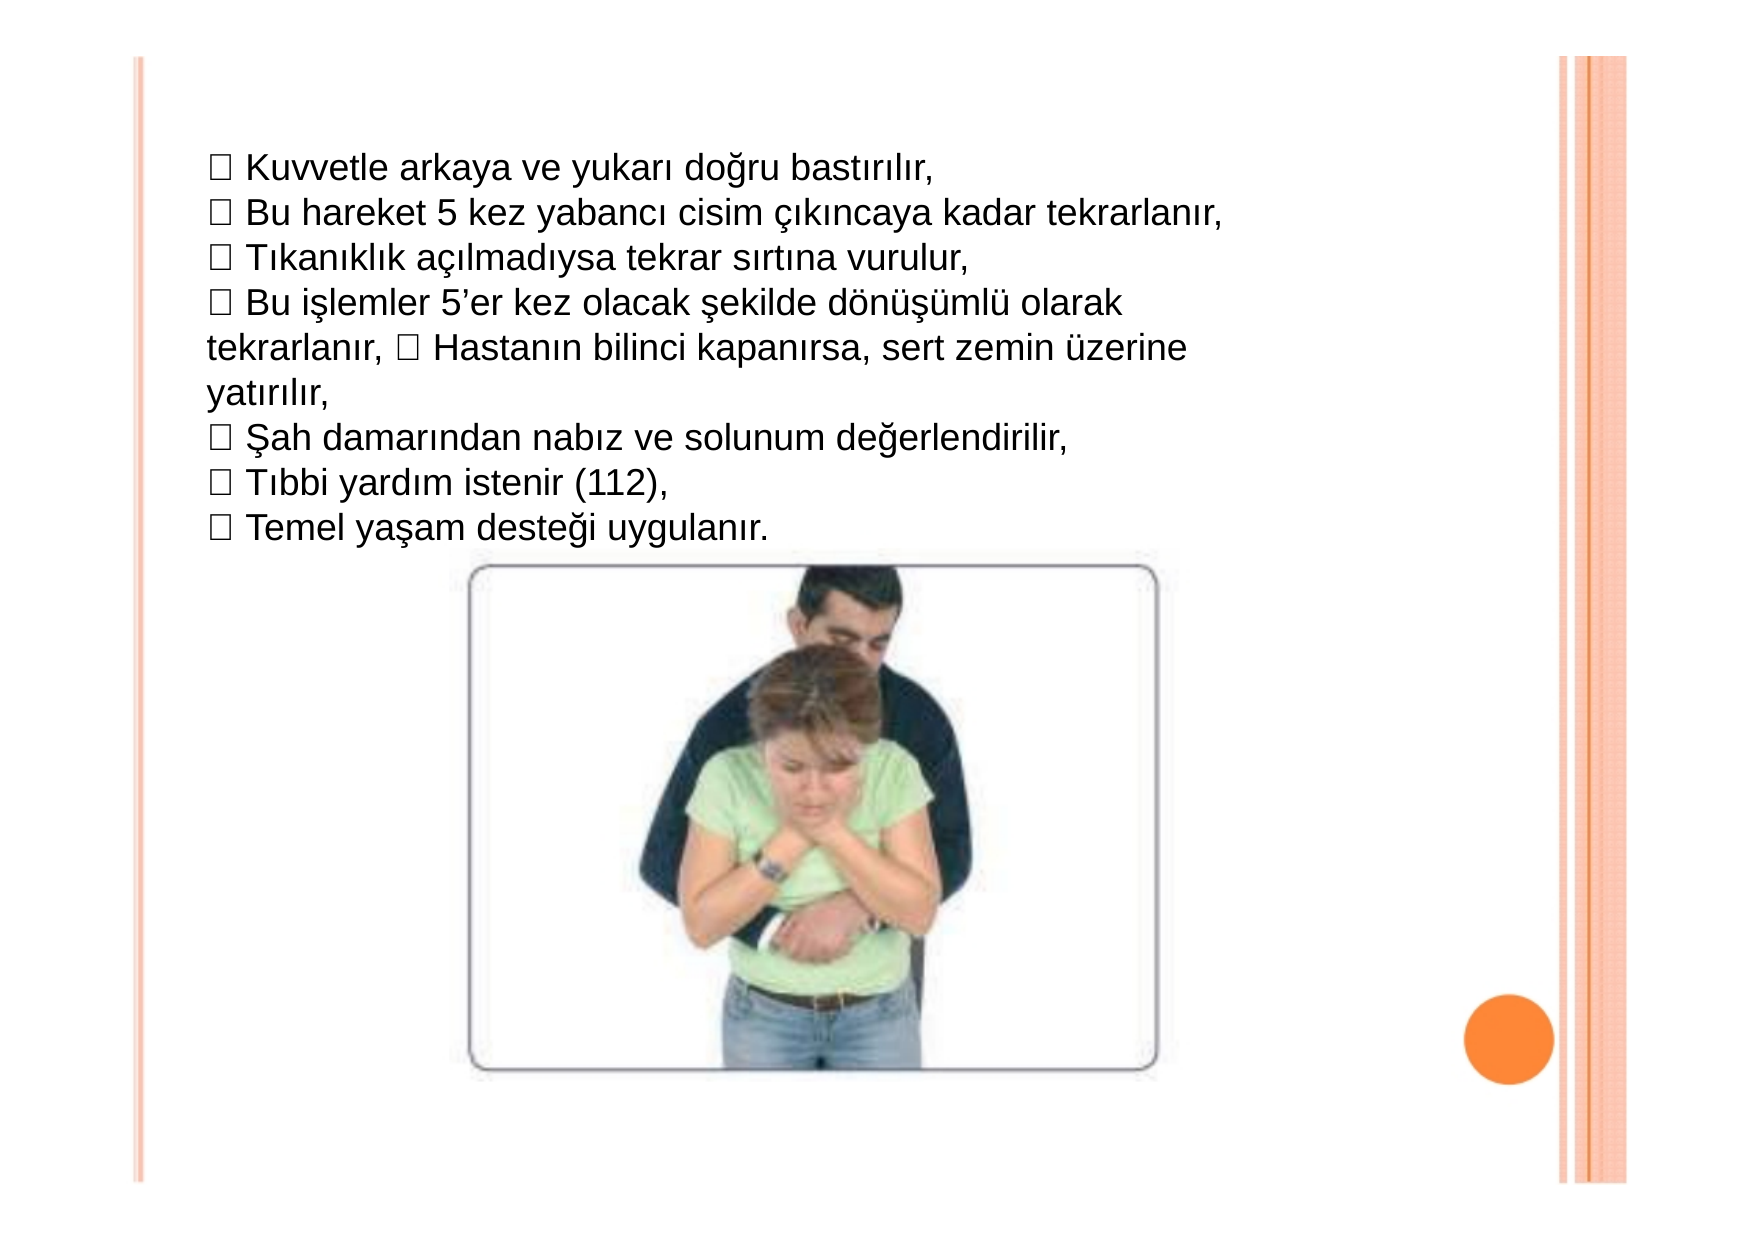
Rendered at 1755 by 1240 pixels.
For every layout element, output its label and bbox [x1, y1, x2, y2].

picture [126, 56, 1633, 1185]
